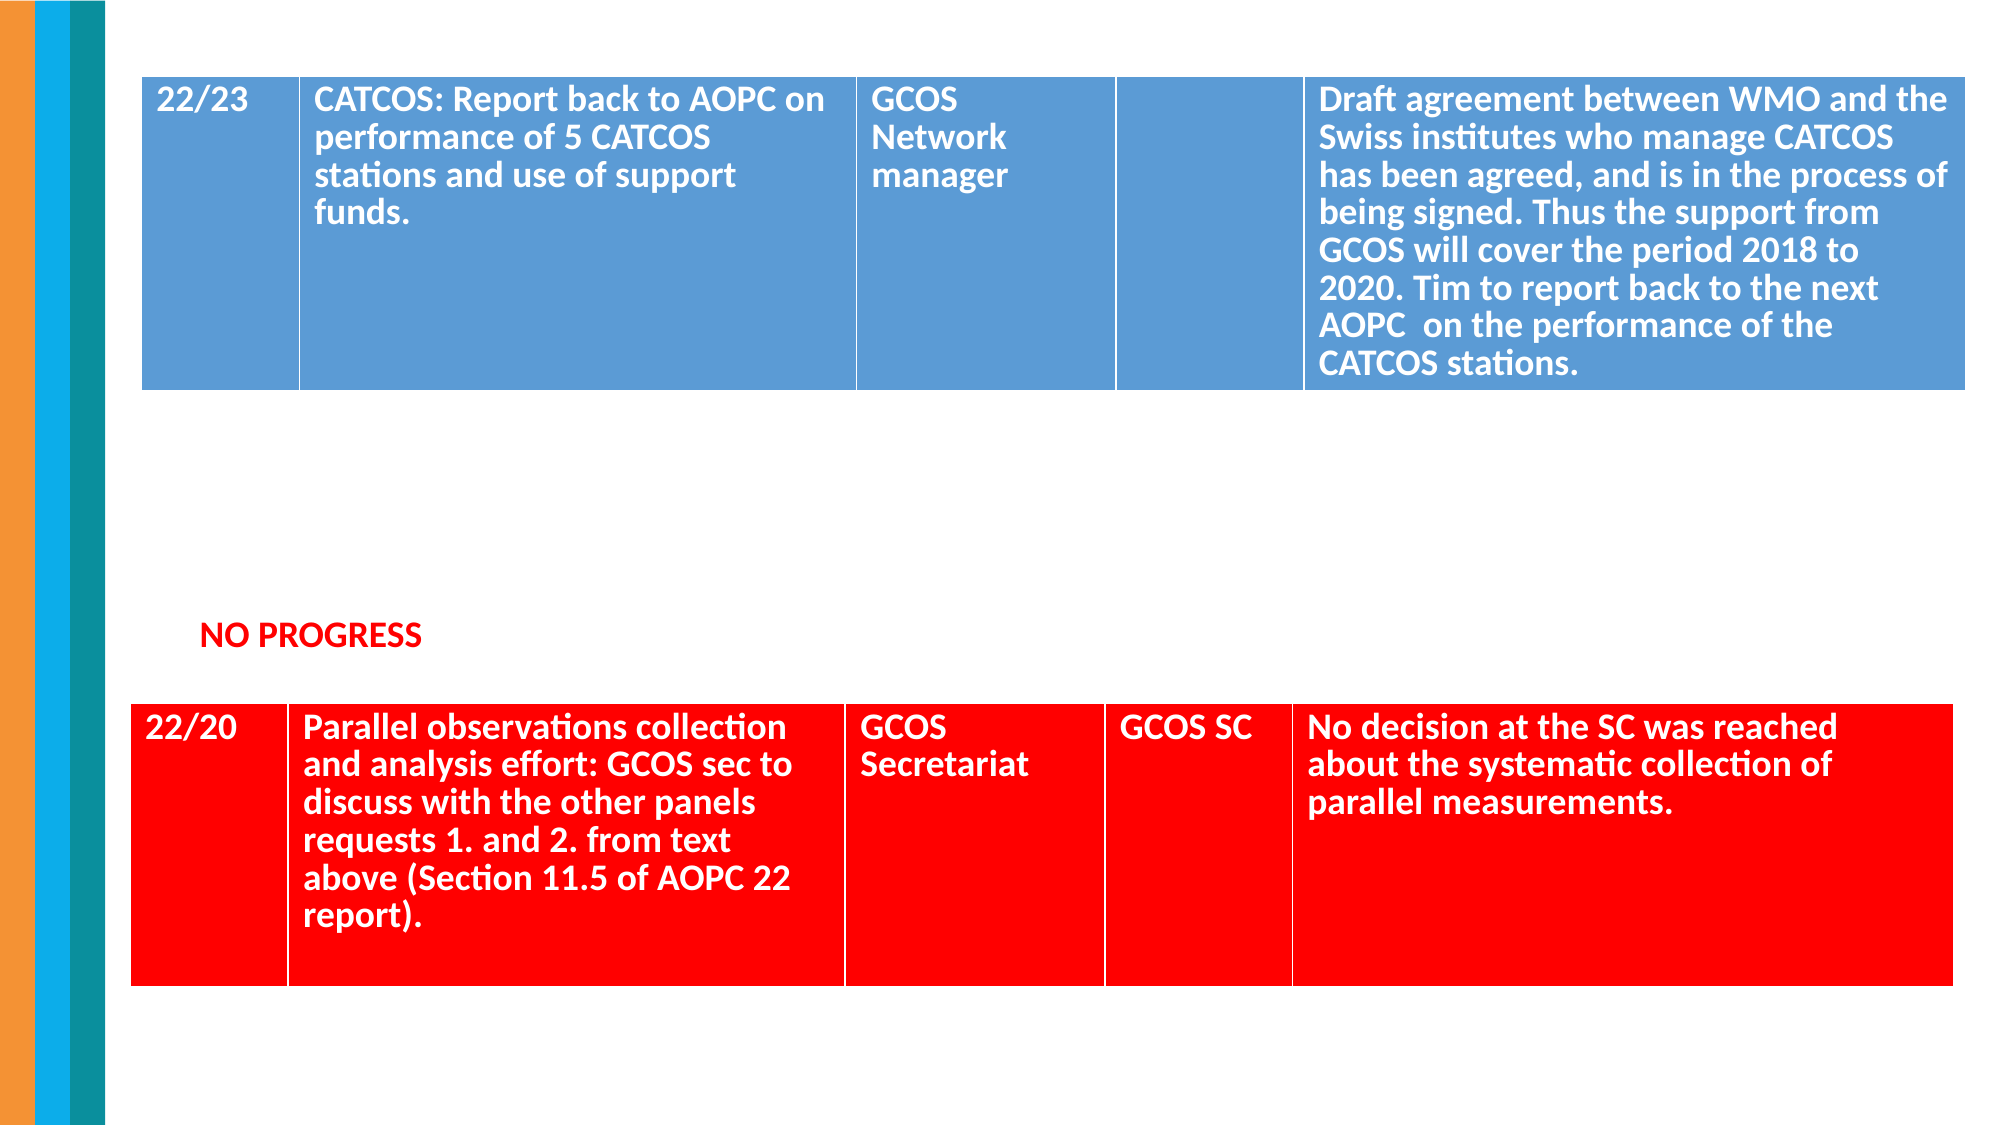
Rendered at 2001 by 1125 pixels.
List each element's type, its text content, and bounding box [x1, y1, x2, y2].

table_header 22/23 [142, 77, 299, 390]
table_header [1117, 77, 1303, 390]
table_header GCOS Network manager [857, 77, 1115, 390]
table_header Parallel observations collection and analysis effort: GCOS sec to discuss with the other panels requests 1. and 2. from text above (Section 11.5 of AOPC 22 report). [289, 704, 844, 986]
table_header GCOS SC [1106, 704, 1292, 986]
table_header 22/20 [131, 704, 287, 986]
table_header No decision at the SC was reached about the systematic collection of parallel measurements. [1293, 704, 1953, 986]
table_header Draft agreement between WMO and the Swiss institutes who manage CATCOS has been agreed, and is in the process of being signed. Thus the support from GCOS will cover the period 2018 to 2020. Tim to report back to the next AOPC on the performance of the CATCOS stations. [1305, 77, 1965, 390]
text_box NO PROGRESS [184, 602, 438, 663]
table_header GCOS Secretariat [846, 704, 1104, 986]
table_header CATCOS: Report back to AOPC on performance of 5 CATCOS stations and use of support funds. [300, 77, 856, 390]
